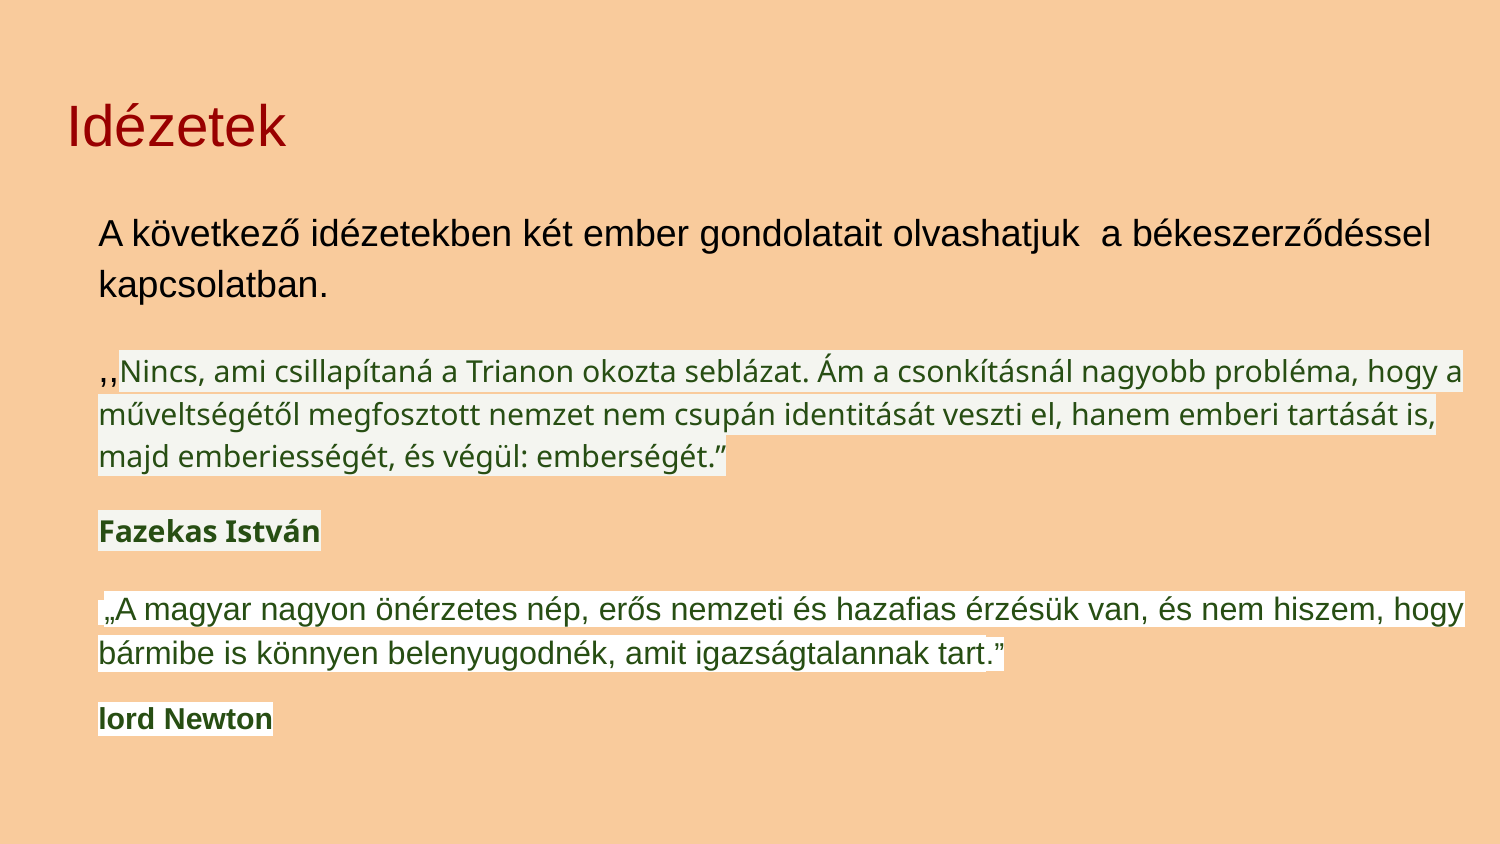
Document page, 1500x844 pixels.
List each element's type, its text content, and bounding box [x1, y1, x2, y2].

list A következő idézetekben két ember gondolatait olvashatjuk a békeszerződéssel kapcsolatban. ,,Nincs, ami csillapítaná a Trianon okozta seblázat. Ám a csonkításnál nagyobb probléma, hogy a műveltségétől megfosztott nemzet nem csupán identitását veszti el, hanem emberi tartását is, majd emberiességét, és végül: emberségét.” Fazekas István „A magyar nagyon önérzetes nép, erős nemzeti és hazafias érzésük van, és nem hiszem, hogy bármibe is könnyen belenyugodnék, amit igazságtalannak tart.” lord Newton [83, 186, 1482, 748]
title Idézetek [51, 72, 1449, 167]
